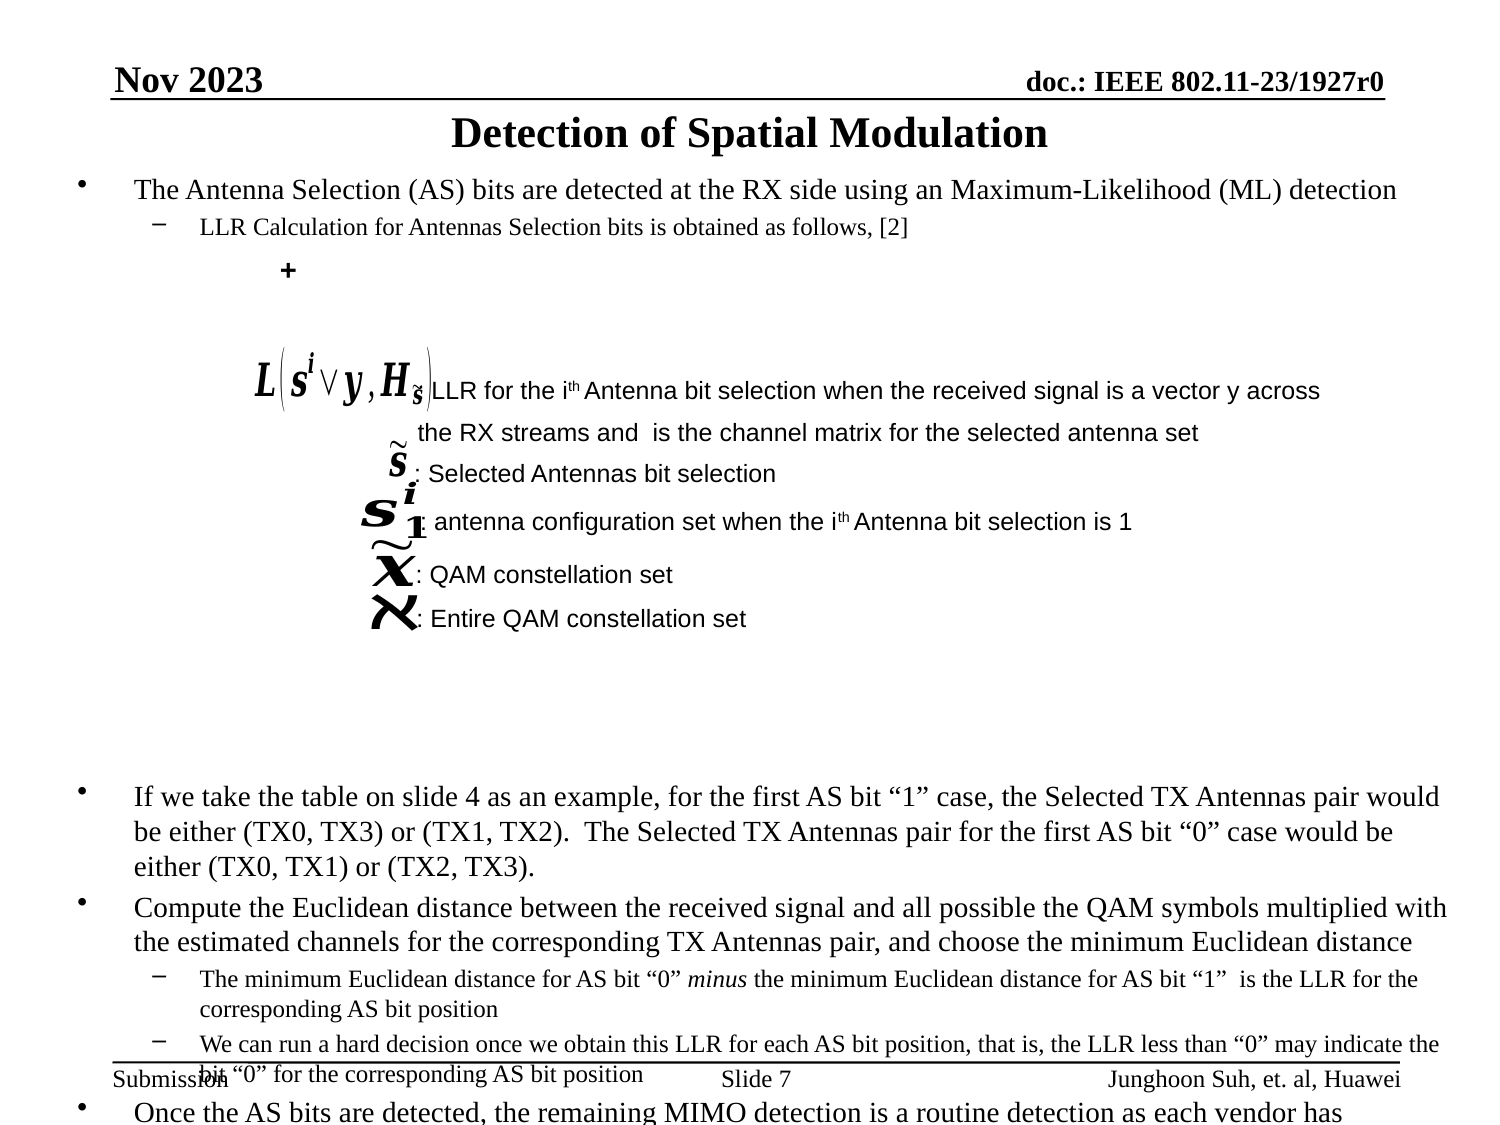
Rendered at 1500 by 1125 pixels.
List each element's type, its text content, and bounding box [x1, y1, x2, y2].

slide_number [114, 54, 265, 101]
slide_number Slide 7 [712, 1061, 800, 1093]
footer Junghoon Suh, et. al, Huawei [1104, 1061, 1402, 1093]
text_box : QAM constellation set [400, 539, 689, 597]
list The Antenna Selection (AS) bits are detected at the RX side using an Maximum-Likelihood (ML) detection LLR Calculation for Antennas Selection bits is obtained as follows, [2] If we take the table on slide 4 as an example, for the first AS bit “1” case, the Selected TX Antennas pair would be either (TX0, TX3) or (TX1, TX2). The Selected TX Antennas pair for the first AS bit “0” case would be either (TX0, TX1) or (TX2, TX3). Compute the Euclidean distance between the received signal and all possible the QAM symbols multiplied with the estimated channels for the corresponding TX Antennas pair, and choose the minimum Euclidean distance The minimum Euclidean distance for AS bit “0” minus the minimum Euclidean distance for AS bit “1” is the LLR for the corresponding AS bit position We can run a hard decision once we obtain this LLR for each AS bit position, that is, the LLR less than “0” may indicate the bit “0” for the corresponding AS bit position Once the AS bits are detected, the remaining MIMO detection is a routine detection as each vendor has implemented, that is, if a vendor implemented a MIMO detection algorithm with an MMSE detection, then, it may continue to use the same MIMO detection [62, 162, 1483, 1038]
text_box : antenna configuration set when the ith Antenna bit selection is 1 [405, 486, 1156, 543]
title Detection of Spatial Modulation [0, 92, 1500, 168]
text_box : Selected Antennas bit selection [399, 437, 793, 495]
text_box : Entire QAM constellation set [401, 583, 762, 640]
